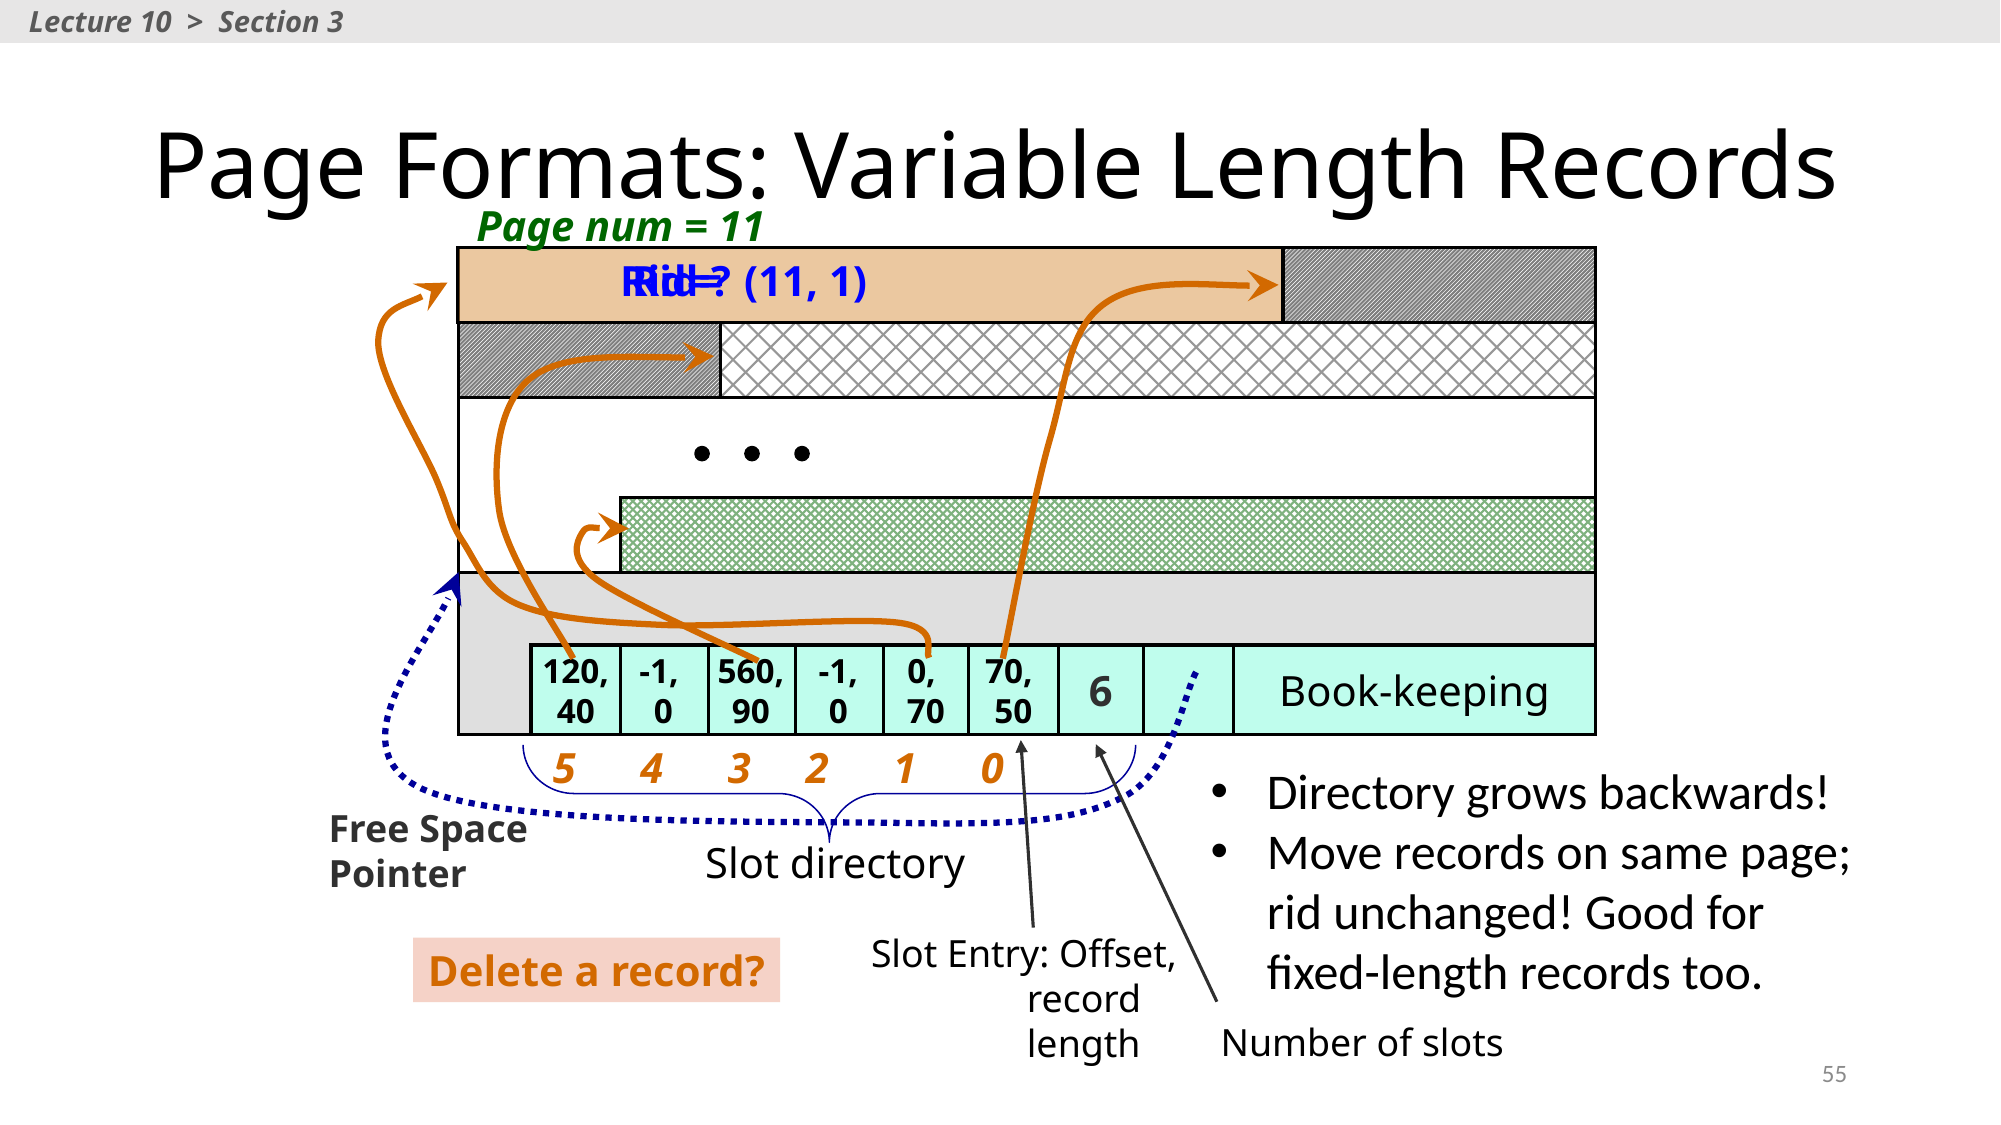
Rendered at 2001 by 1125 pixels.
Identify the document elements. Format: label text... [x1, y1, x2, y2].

title Page Formats: Variable Length Records [137, 59, 1863, 278]
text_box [376, 282, 523, 572]
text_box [457, 247, 1596, 573]
text_box Directory grows backwards! Move records on same page; rid unchanged! Good for fixed-length records too. [1195, 752, 1884, 1103]
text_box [523, 276, 1279, 739]
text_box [0, 0, 2000, 47]
text_box Delete a record? [413, 937, 781, 1003]
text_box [310, 572, 1234, 903]
text_box Book-keeping [1279, 645, 1596, 735]
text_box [858, 739, 1510, 1074]
text_box [1279, 574, 1596, 645]
text_box Page num = 11 [461, 192, 780, 247]
